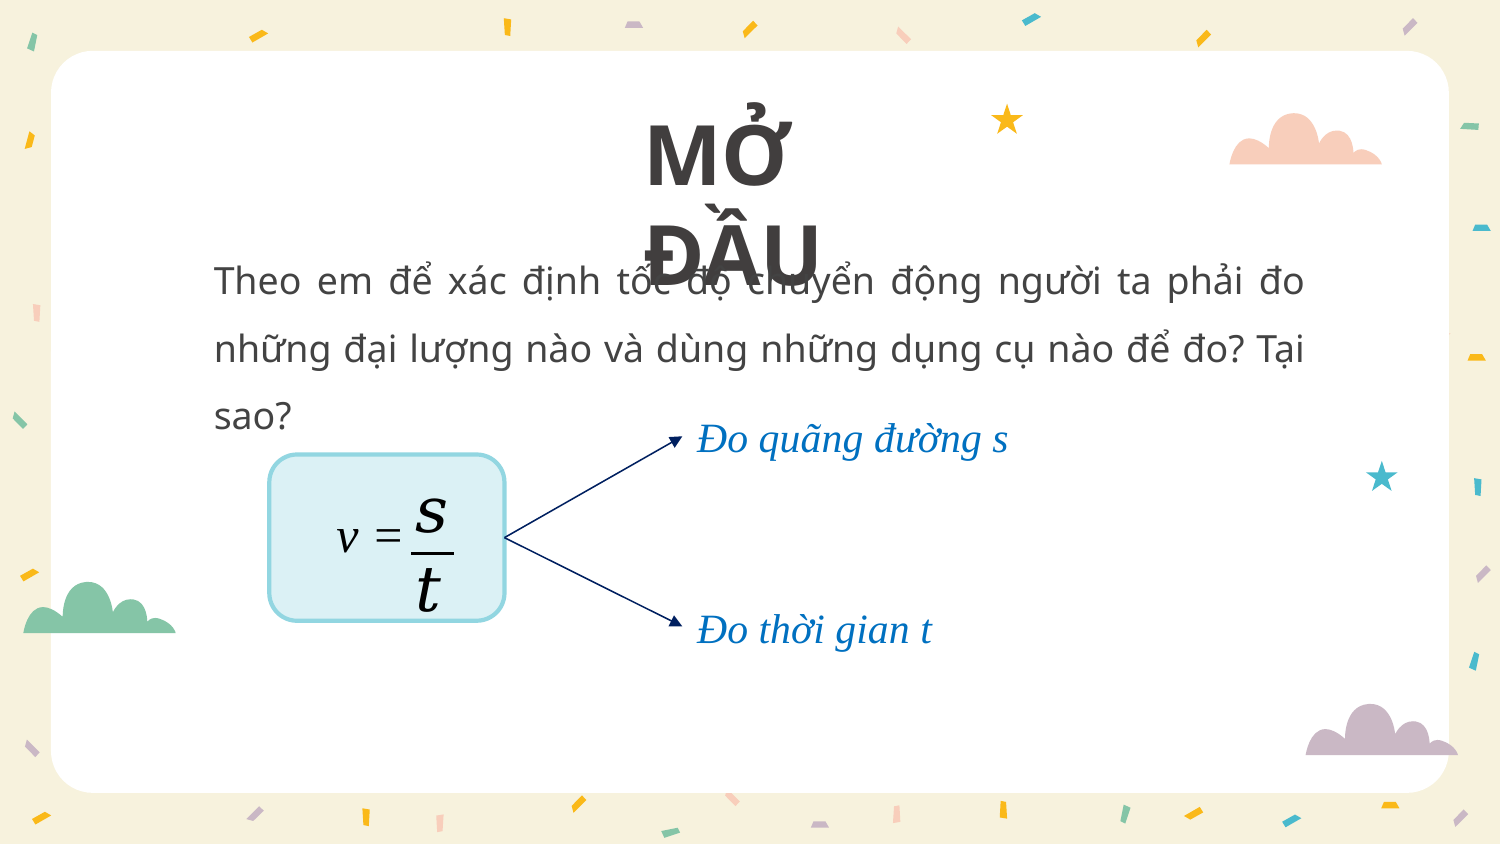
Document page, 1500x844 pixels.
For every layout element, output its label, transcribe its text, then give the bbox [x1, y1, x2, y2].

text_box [990, 103, 1398, 111]
title MỞ ĐẦU [628, 86, 869, 111]
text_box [23, 112, 1459, 756]
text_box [269, 454, 499, 628]
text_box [504, 436, 682, 537]
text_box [504, 537, 682, 628]
